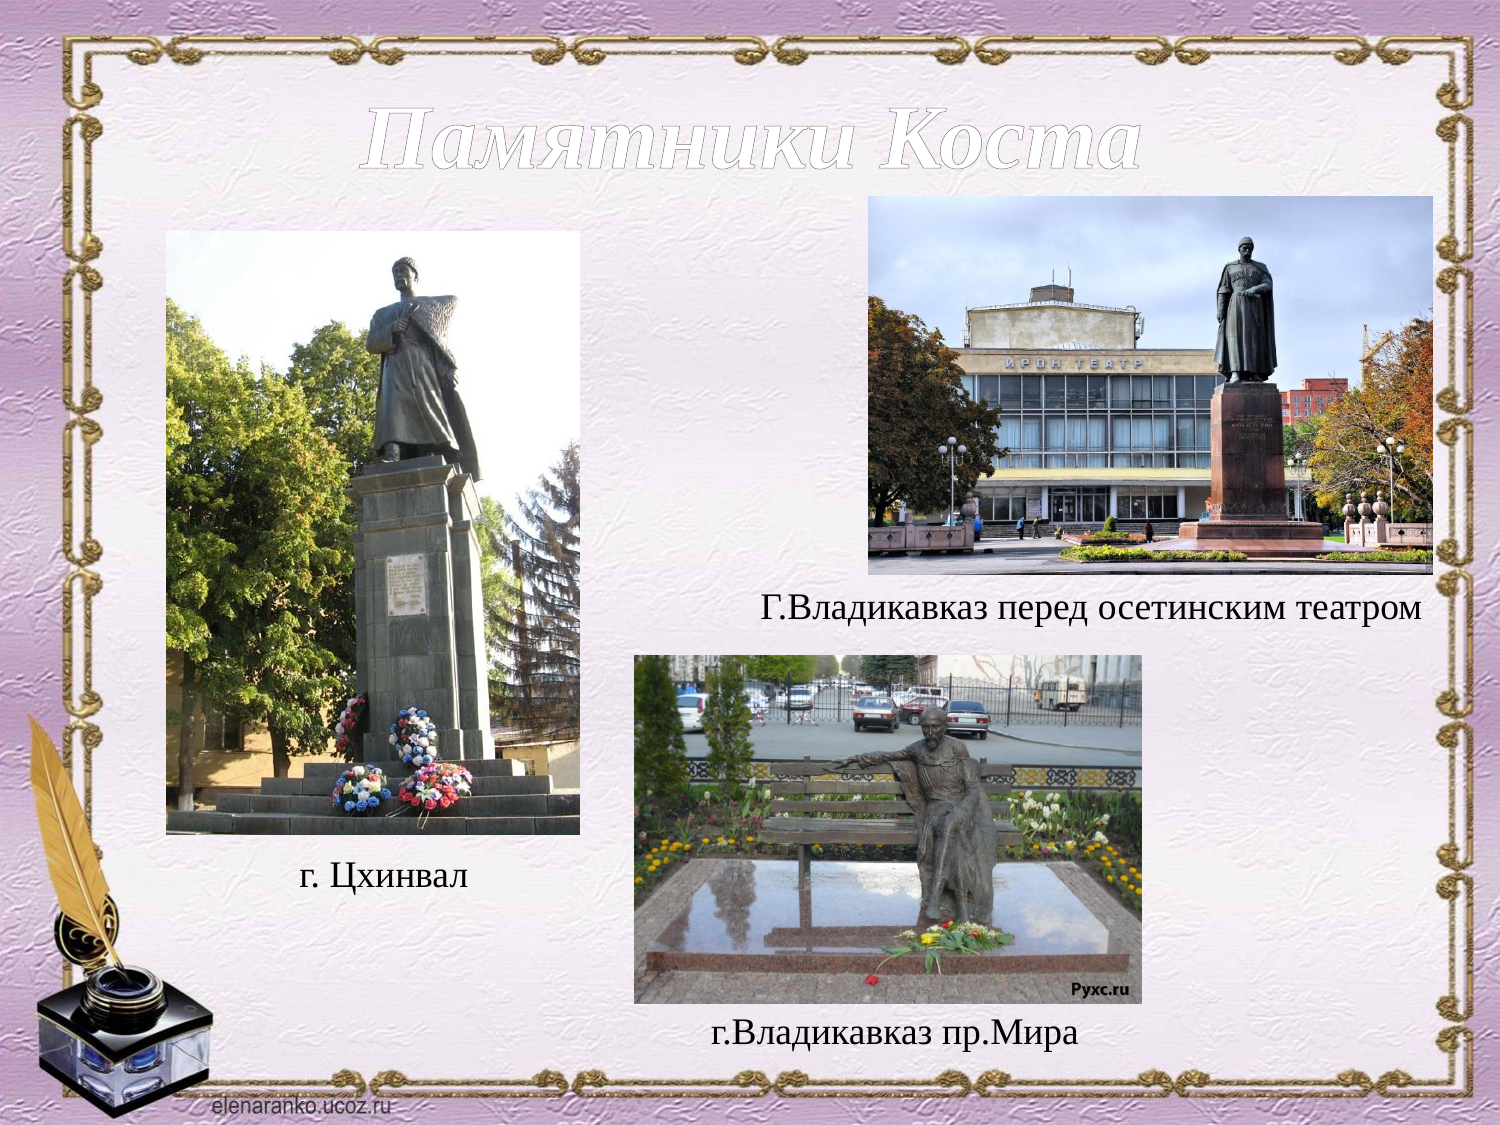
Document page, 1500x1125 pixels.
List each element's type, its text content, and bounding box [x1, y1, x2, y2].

title Памятники Коста [76, 66, 1427, 197]
picture [0, 0, 1500, 1125]
text_box г. Цхинвал [100, 842, 628, 947]
text_box г.Владикавказ пр.Мира [696, 1011, 1095, 1060]
text_box Г.Владикавказ перед осетинским театром [745, 574, 1438, 634]
